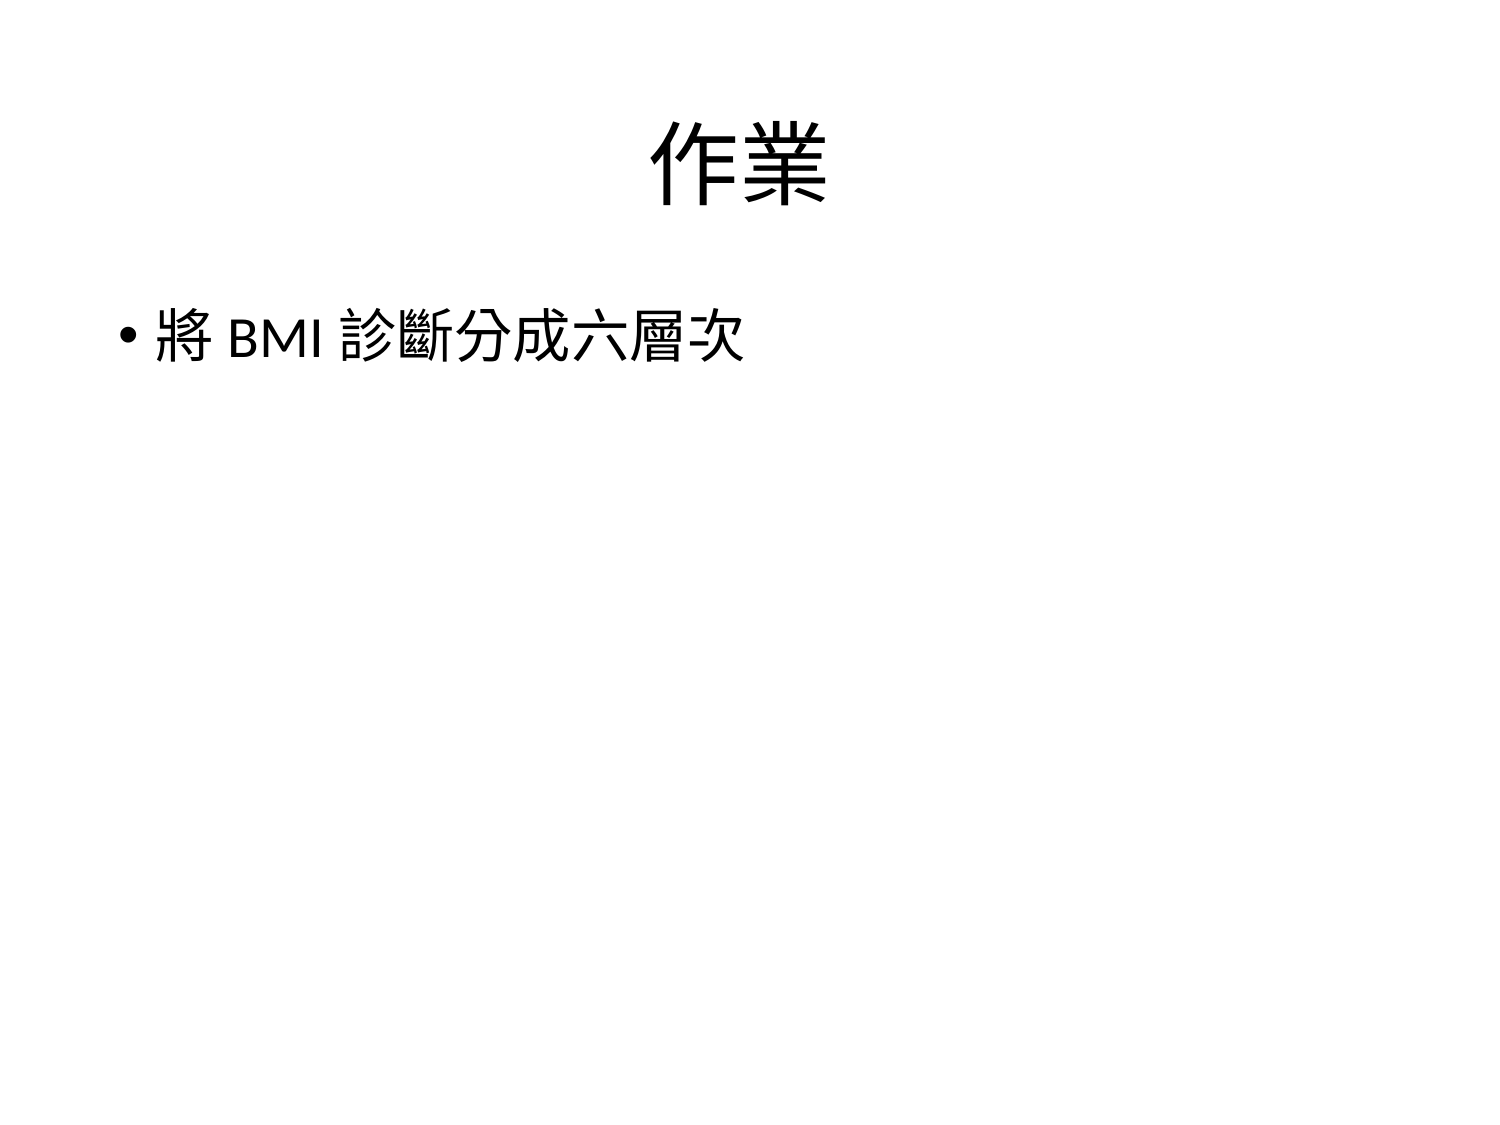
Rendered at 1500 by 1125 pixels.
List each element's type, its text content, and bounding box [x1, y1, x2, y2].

list 將BMI診斷分成六層次 [103, 299, 1397, 1014]
title 作業 [103, 59, 1397, 278]
